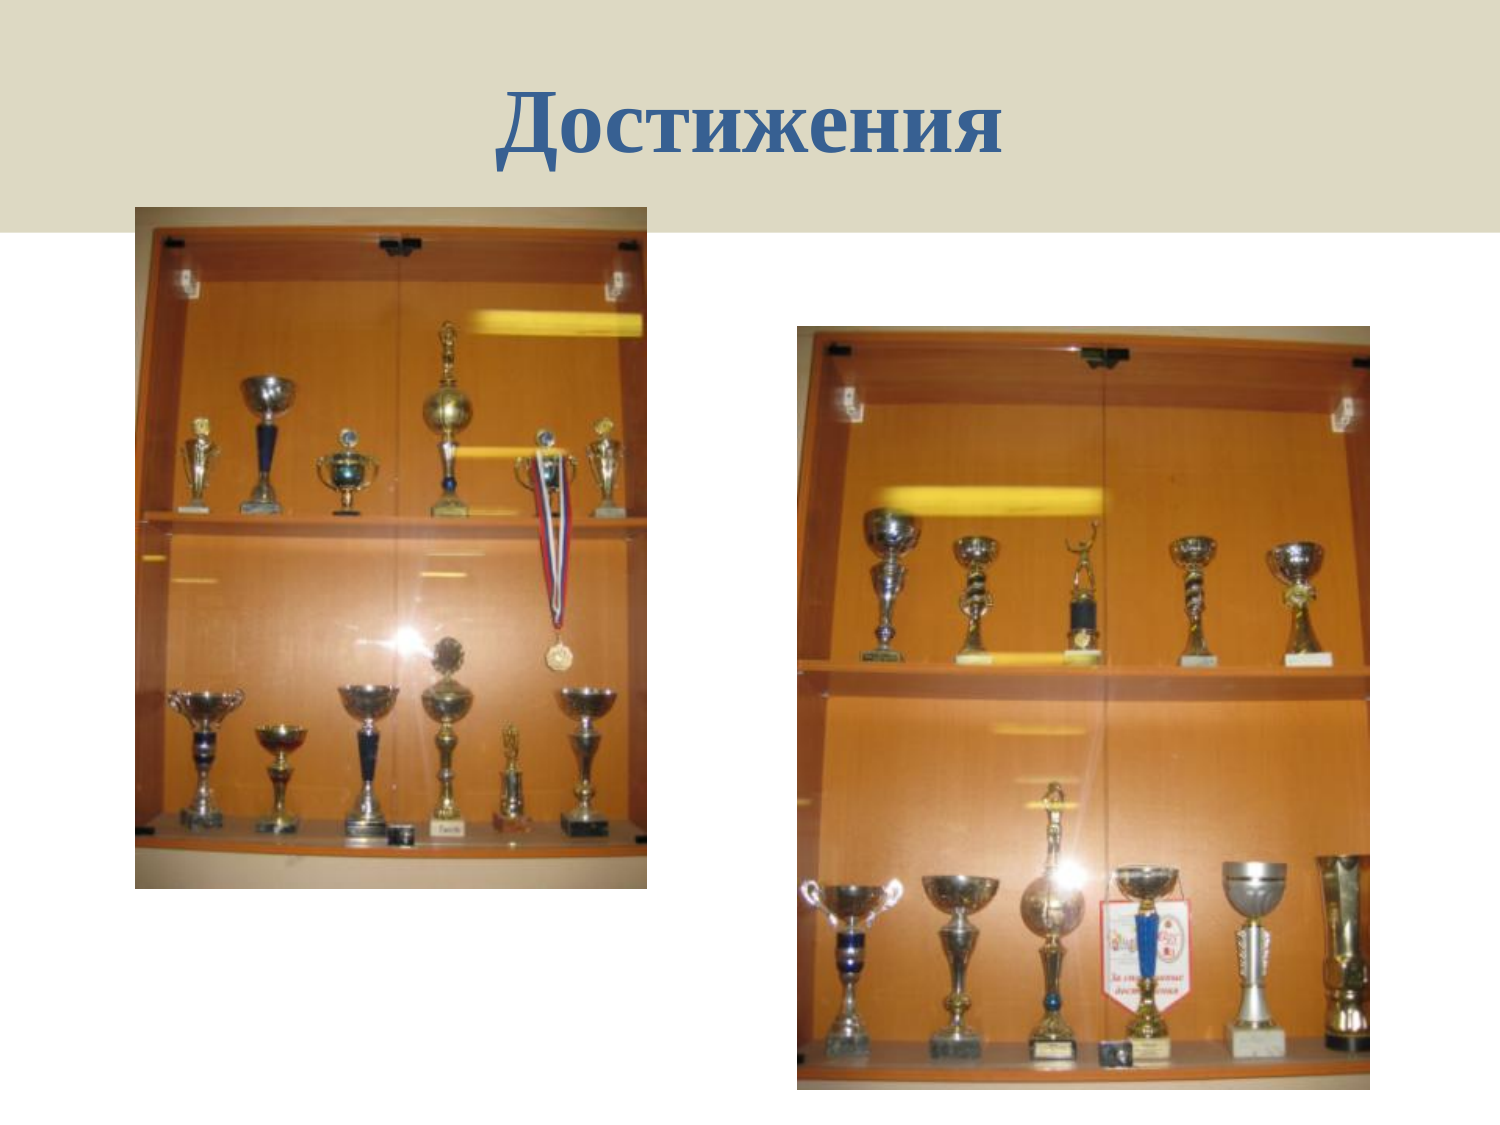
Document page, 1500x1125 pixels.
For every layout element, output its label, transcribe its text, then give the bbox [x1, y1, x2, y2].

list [135, 207, 647, 889]
title Достижения [0, 0, 1500, 233]
picture [796, 325, 1371, 1091]
